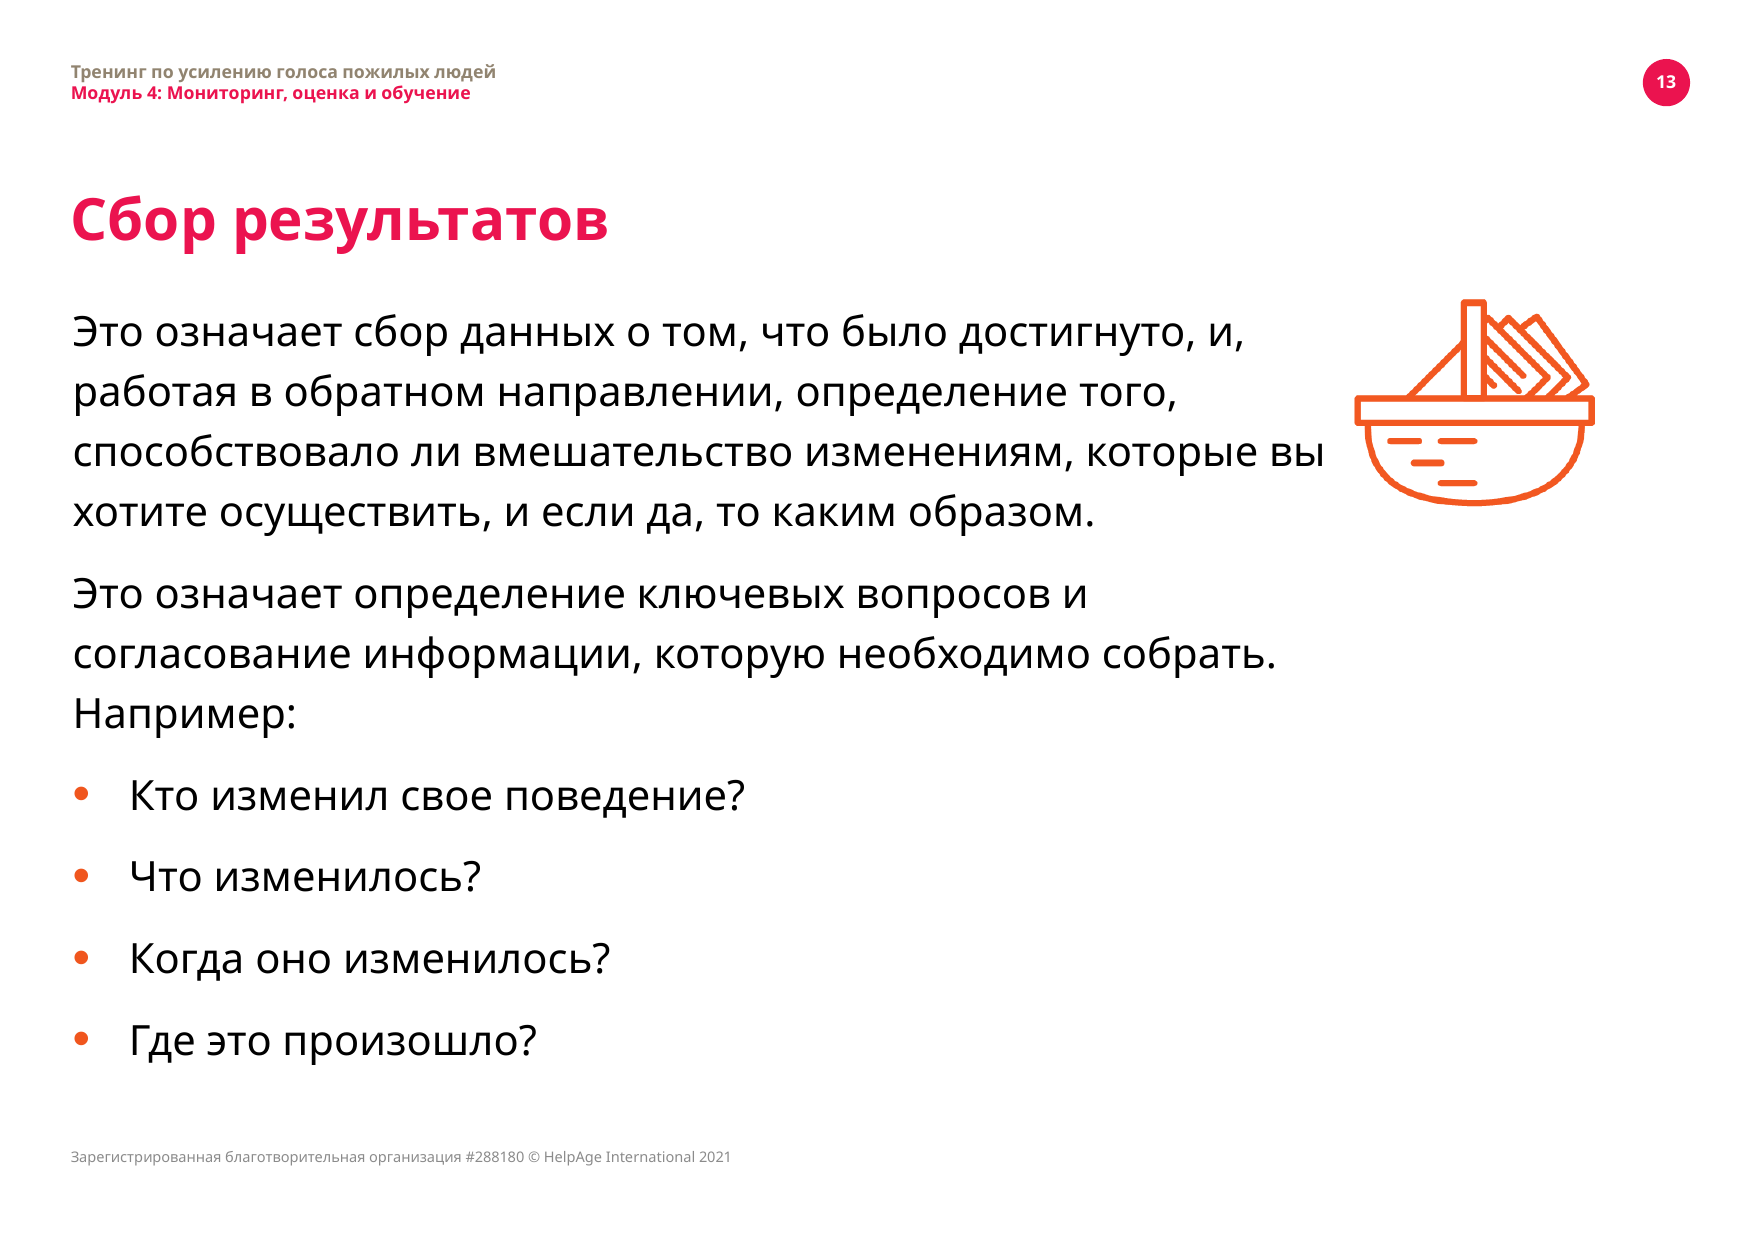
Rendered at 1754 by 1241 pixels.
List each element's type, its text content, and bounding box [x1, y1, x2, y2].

slide_number 13 [1642, 71, 1690, 105]
text_box Зарегистрированная благотворительная организация #288180 © HelpAge International 2021 [70, 1144, 840, 1183]
picture [1353, 295, 1600, 508]
list Это означает сбор данных о том, что было достигнуто, и, работая в обратном направлении, определение того, способствовало ли вмешательство изменениям, которые вы хотите осуществить, и если да, то каким образом. Это означает определение ключевых вопросов и согласование информации, которую необходимо собрать. Например: Кто изменил свое поведение? Что изменилось? Когда оно изменилось? Где это произошло? [70, 295, 1354, 1083]
title Сбор результатов [70, 182, 1617, 298]
footer Тренинг по усилению голоса пожилых людей Модуль 4: Мониторинг, оценка и обучение [70, 61, 840, 128]
